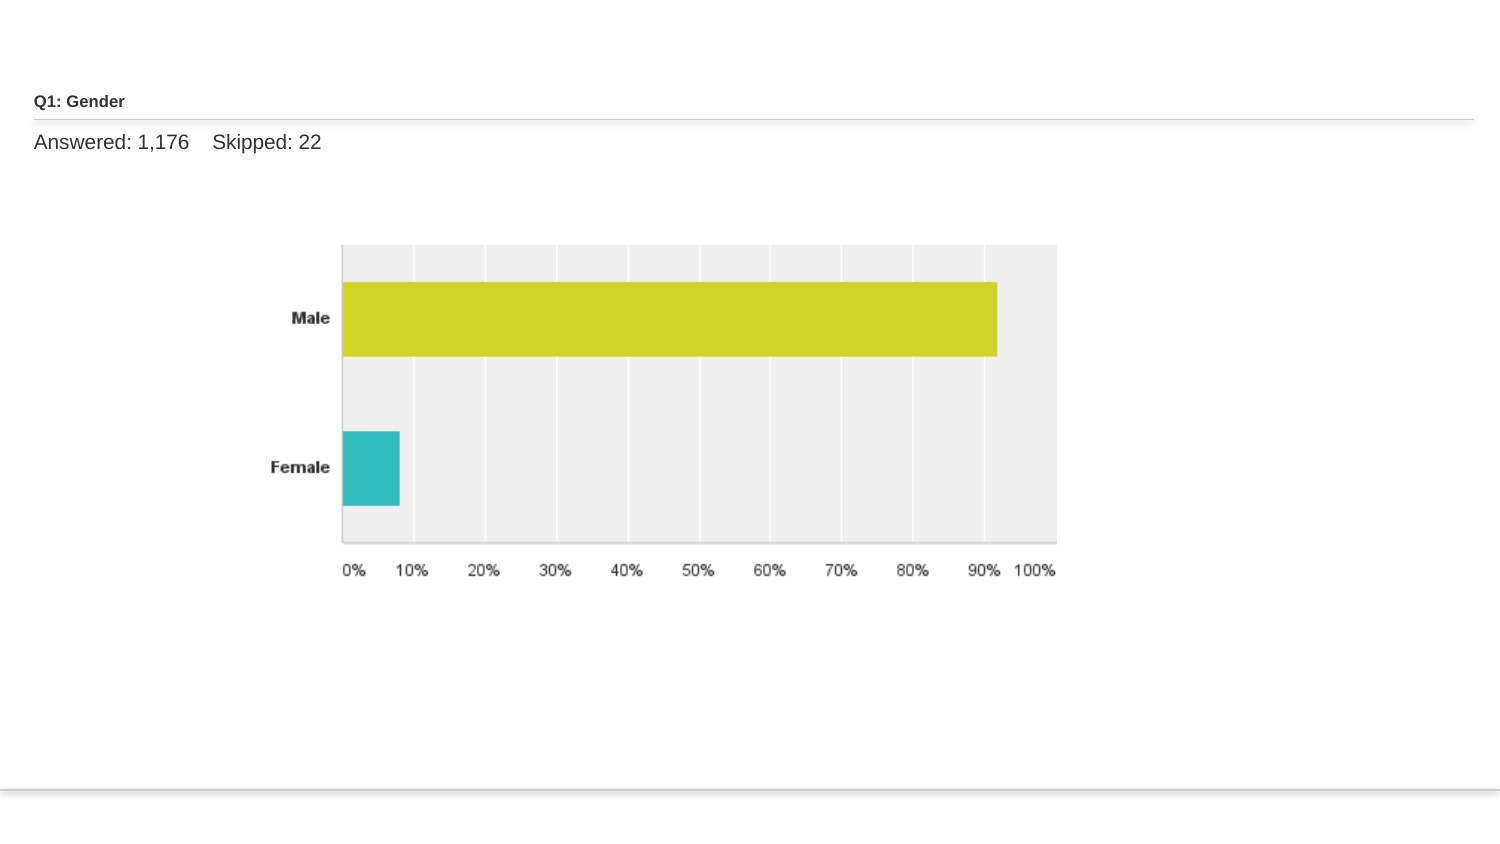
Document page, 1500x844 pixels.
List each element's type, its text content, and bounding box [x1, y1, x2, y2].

title Q1: Gender [18, 54, 1369, 119]
picture [171, 245, 1057, 618]
list Answered: 1,176 Skipped: 22 [18, 120, 894, 162]
